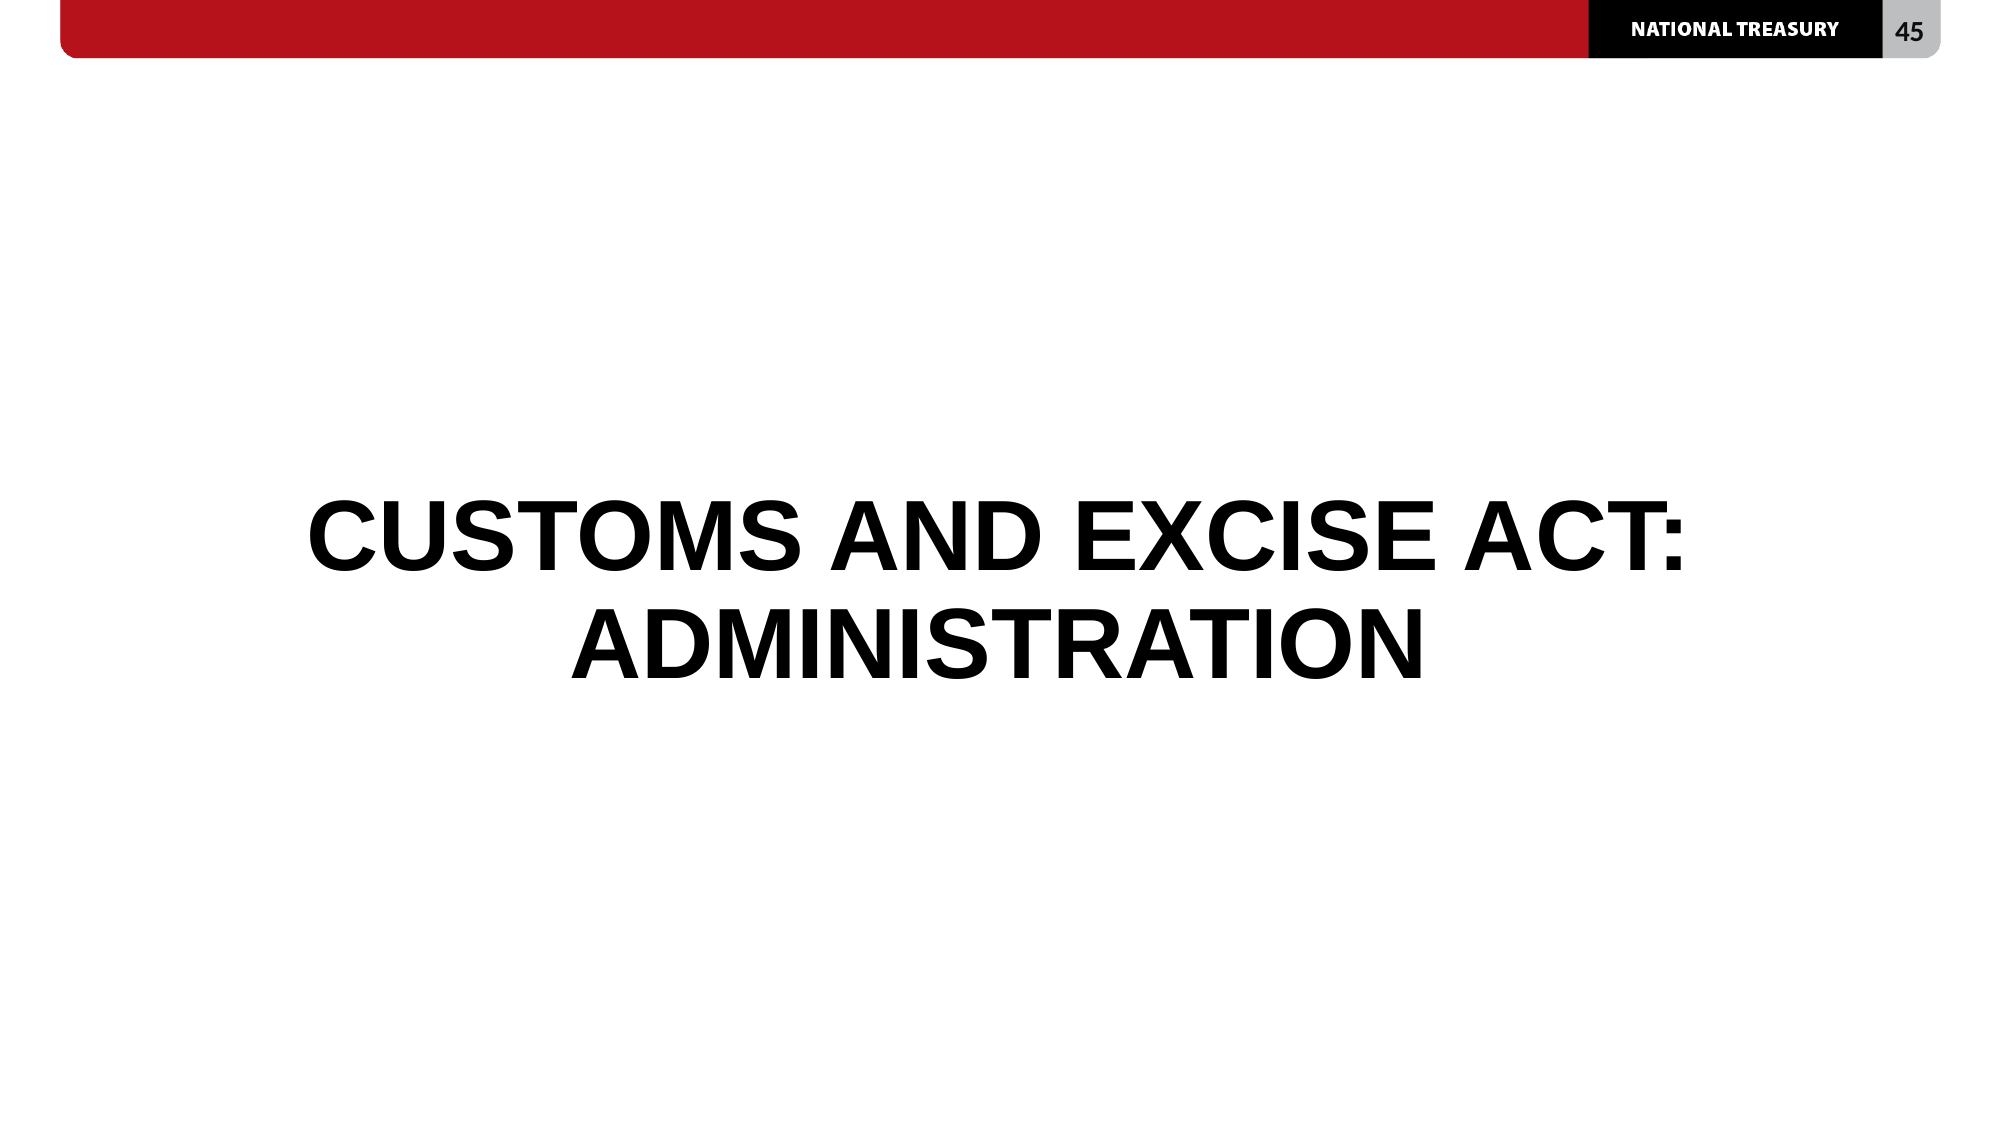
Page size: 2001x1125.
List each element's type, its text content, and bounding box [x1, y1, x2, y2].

list CUSTOMS AND EXCISE ACT: ADMINISTRATION [43, 288, 1954, 1083]
picture [1, 0, 1999, 1125]
